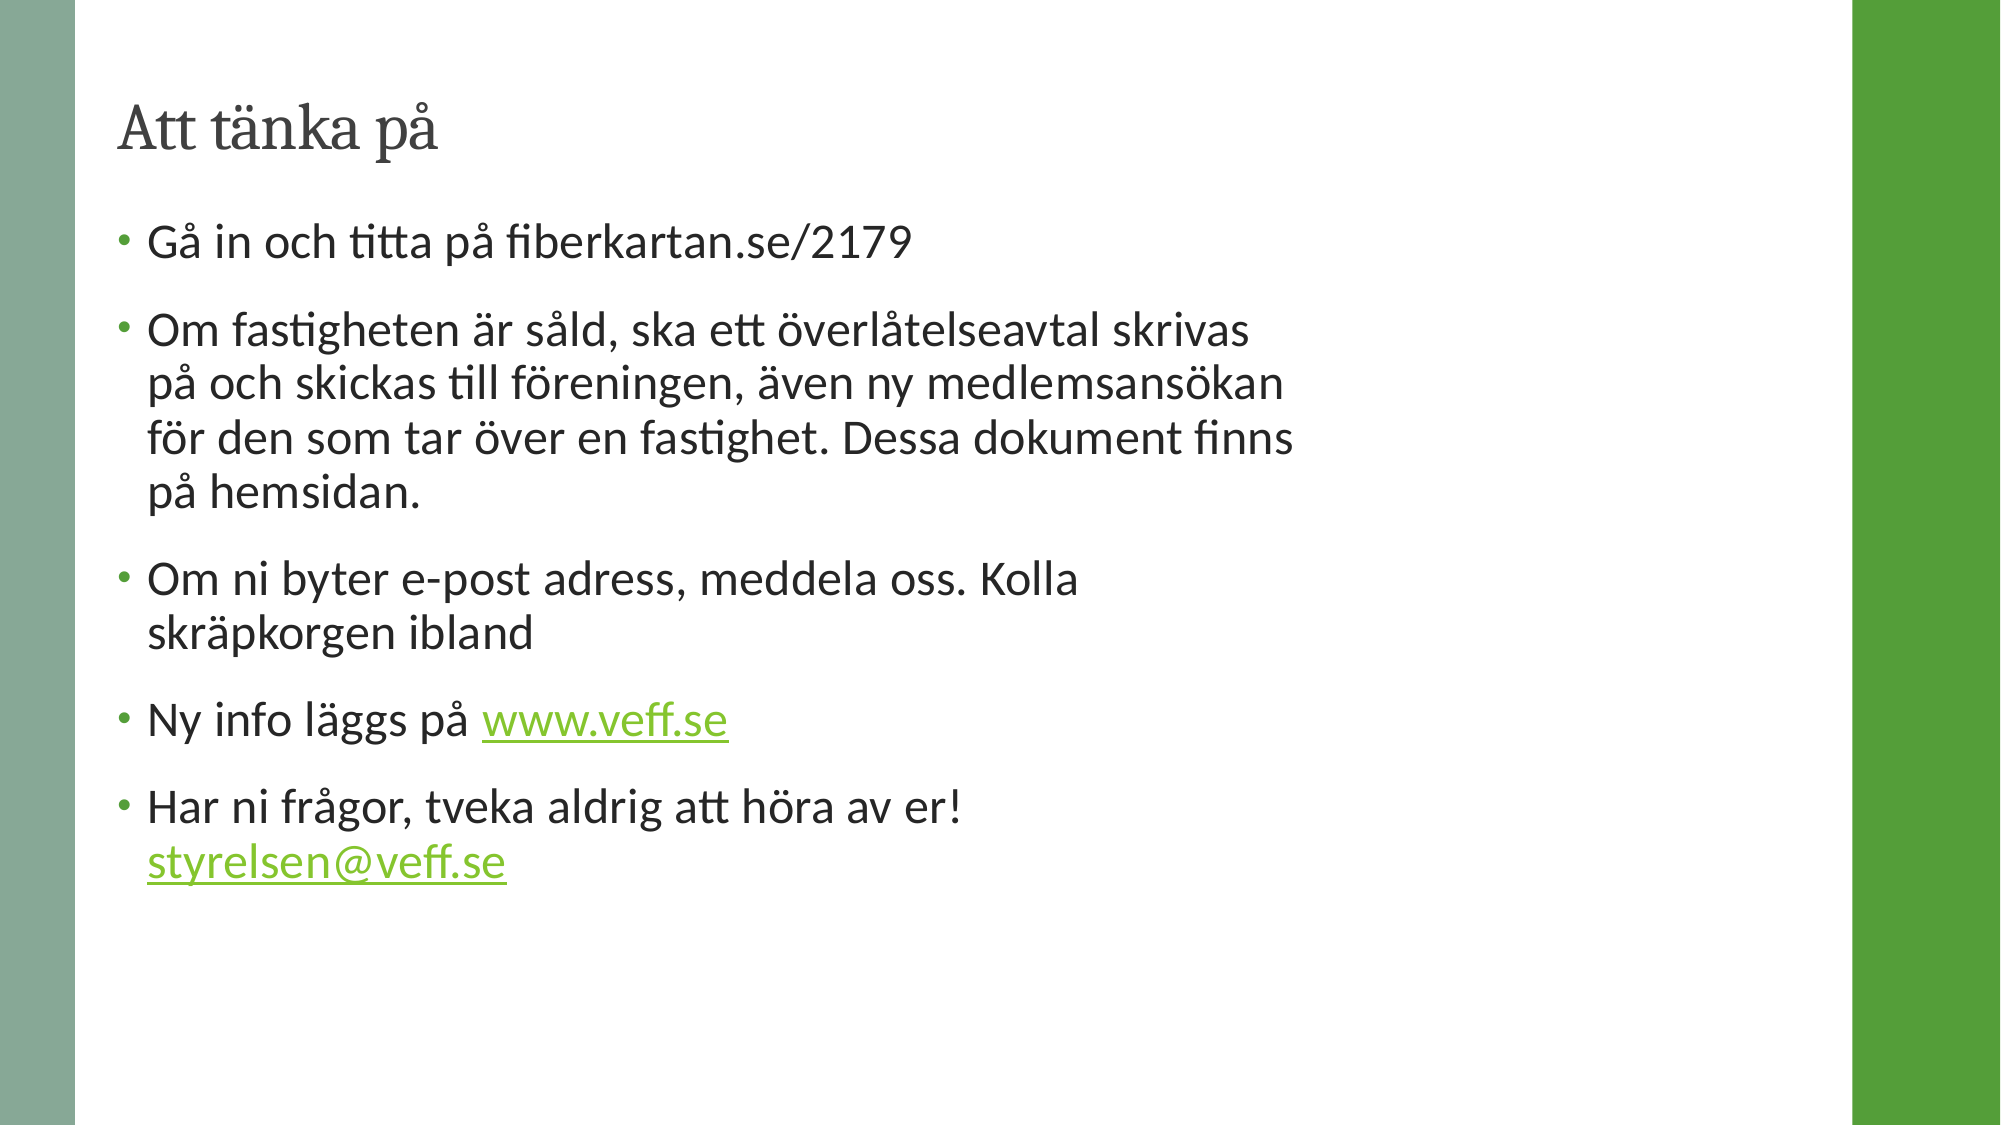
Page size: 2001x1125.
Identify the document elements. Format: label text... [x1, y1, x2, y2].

title Att tänka på [102, 19, 1328, 172]
list Gå in och titta på fiberkartan.se/2179 Om fastigheten är såld, ska ett överlåtelseavtal skrivas på och skickas till föreningen, även ny medlemsansökan för den som tar över en fastighet. Dessa dokument finns på hemsidan. Om ni byter e-post adress, meddela oss. Kolla skräpkorgen ibland Ny info läggs på www.veff.se Har ni frågor, tveka aldrig att höra av er! styrelsen@veff.se [102, 208, 1328, 1035]
